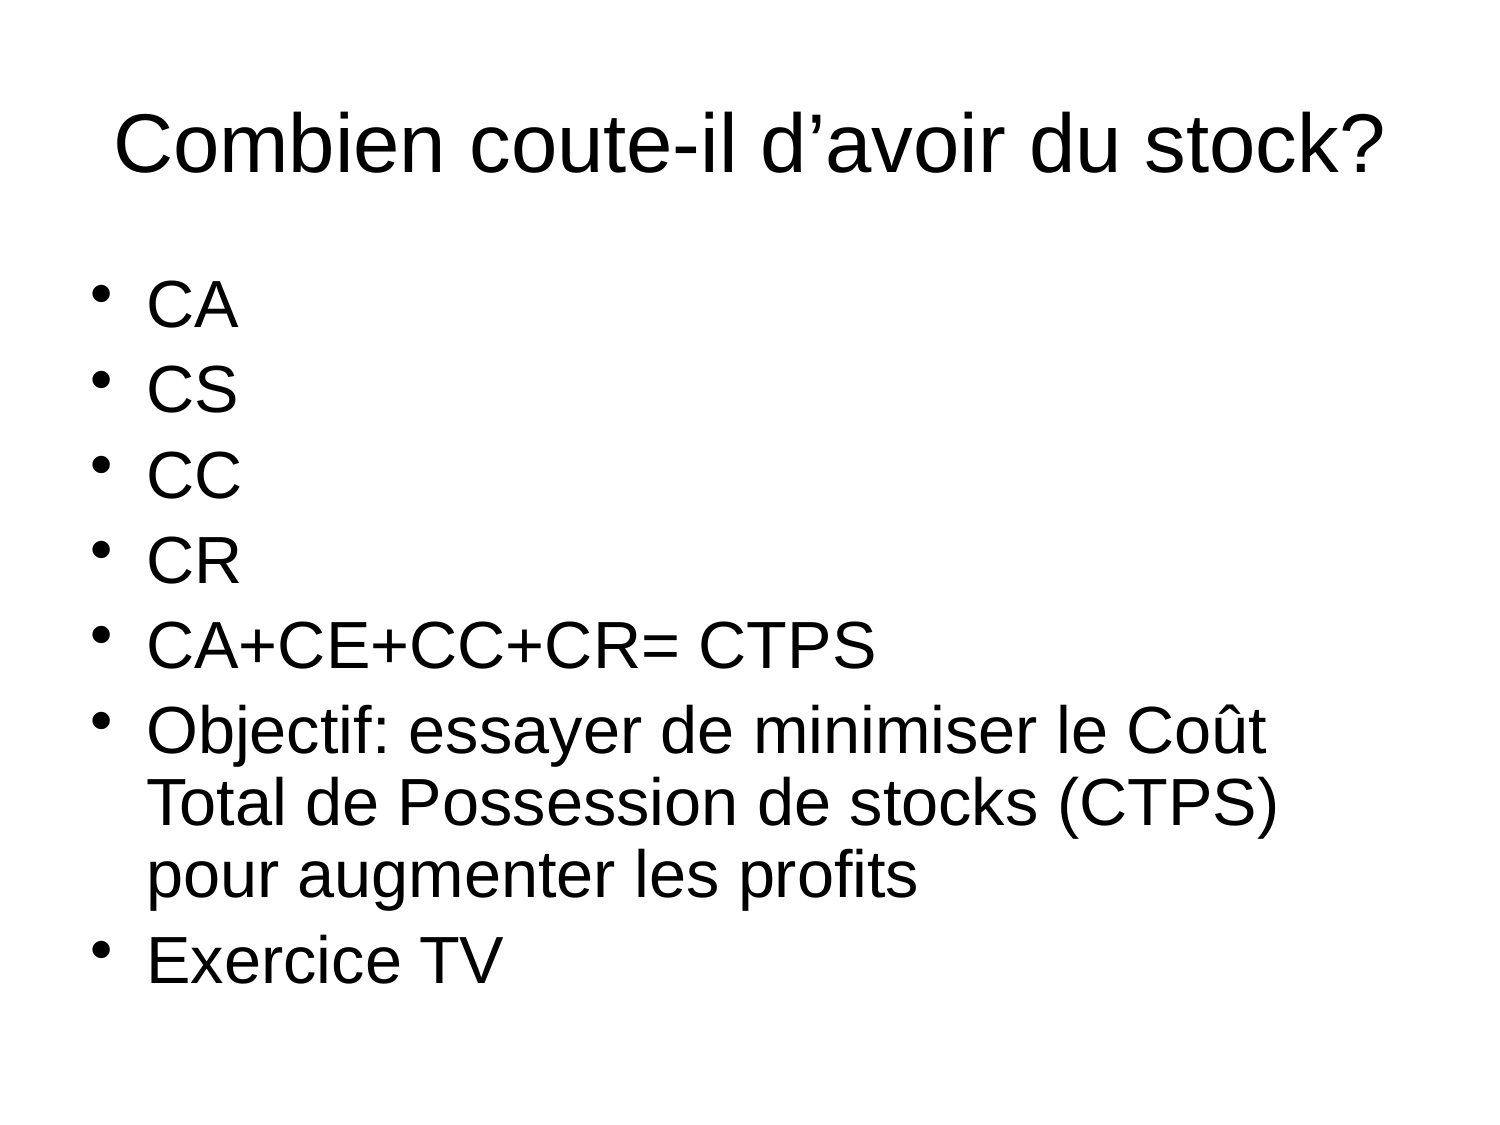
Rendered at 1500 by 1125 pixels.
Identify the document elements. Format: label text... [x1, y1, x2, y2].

list CA CS CC CR CA+CE+CC+CR= CTPS Objectif: essayer de minimiser le Coût Total de Possession de stocks (CTPS) pour augmenter les profits Exercice TV [74, 262, 1426, 1006]
title Combien coute-il d’avoir du stock? [74, 44, 1426, 233]
